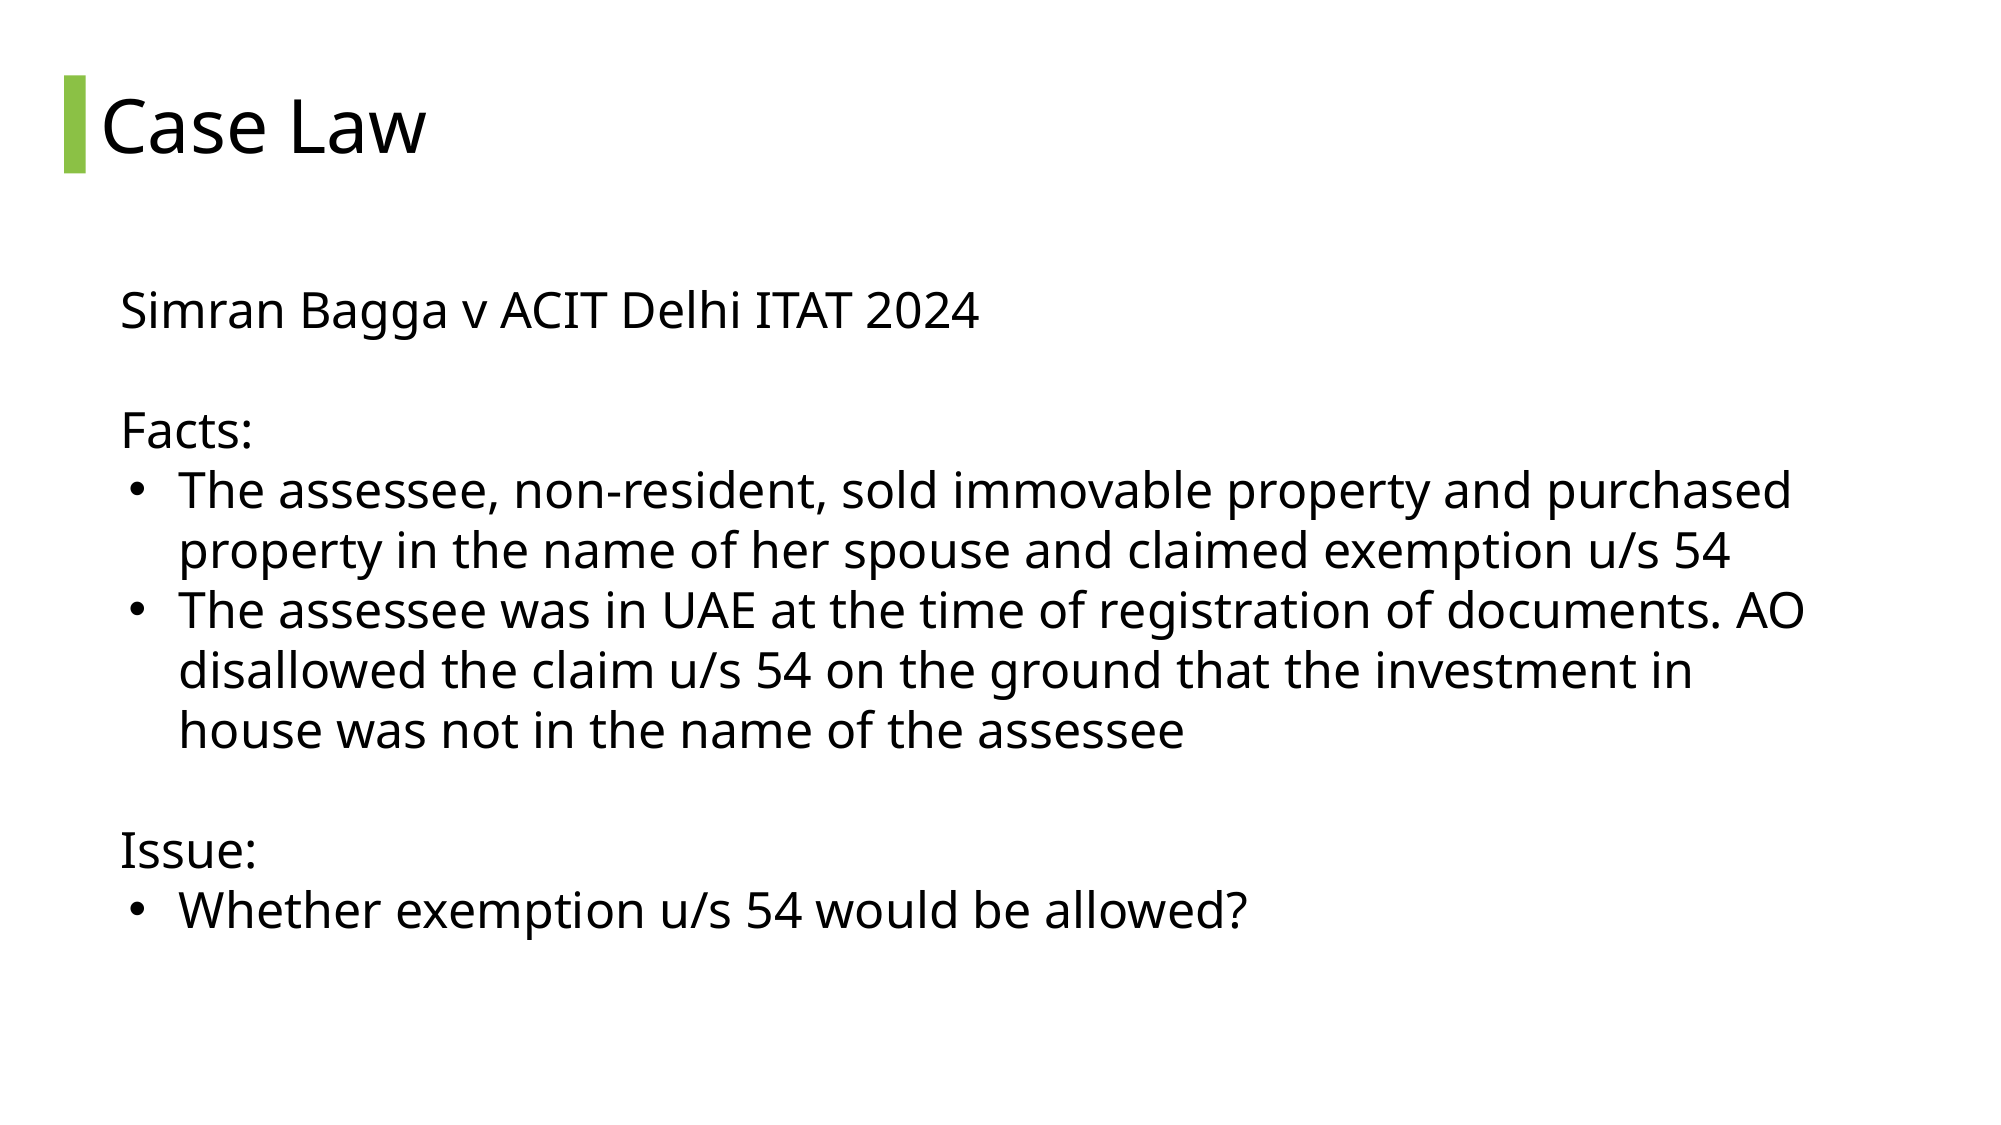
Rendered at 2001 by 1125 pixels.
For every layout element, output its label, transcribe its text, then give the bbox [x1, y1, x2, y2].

text_box Simran Bagga v ACIT Delhi ITAT 2024 Facts: The assessee, non-resident, sold immovable property and purchased property in the name of her spouse and claimed exemption u/s 54 The assessee was in UAE at the time of registration of documents. AO disallowed the claim u/s 54 on the ground that the investment in house was not in the name of the assessee Issue: Whether exemption u/s 54 would be allowed? [105, 271, 1855, 946]
title Case Law [85, 36, 1875, 223]
text_box [63, 74, 87, 174]
